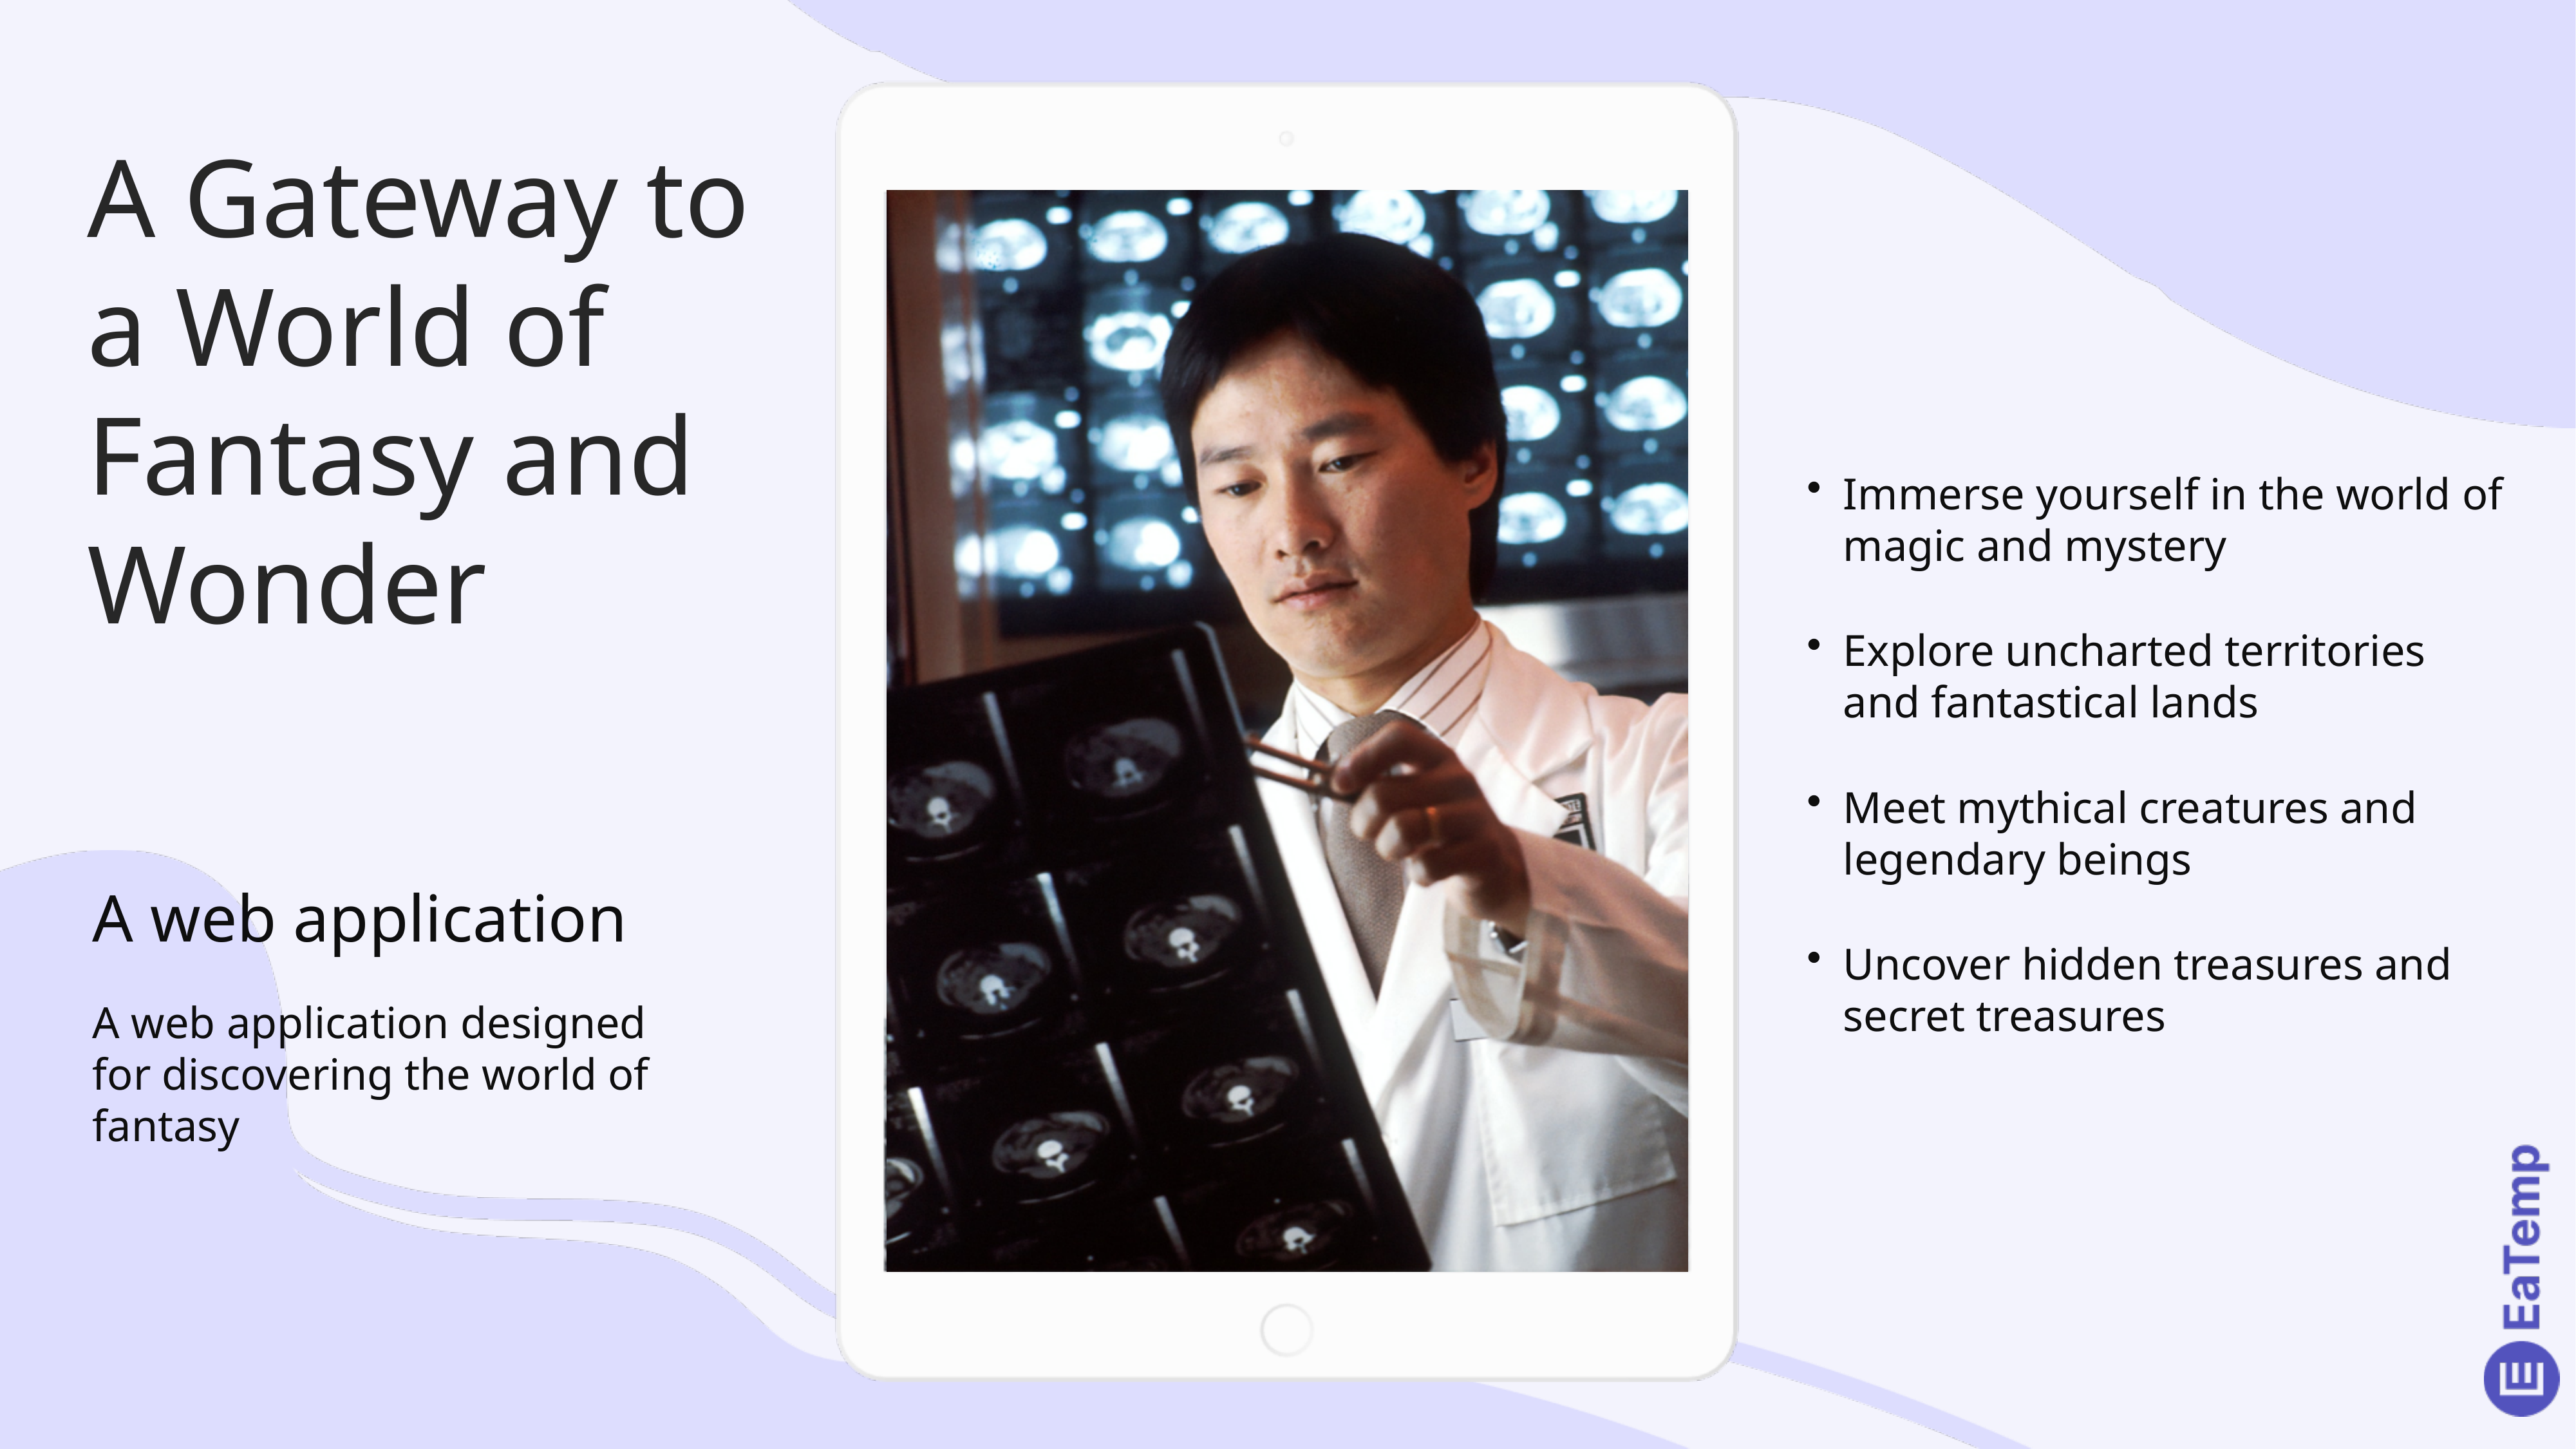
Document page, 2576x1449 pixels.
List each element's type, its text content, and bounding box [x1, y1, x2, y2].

text_box A Gateway to a World of Fantasy and Wonder [87, 130, 827, 810]
picture [2484, 1142, 2560, 1417]
text_box [2468, 1110, 2576, 1449]
text_box Immerse yourself in the world of magic and mystery Explore uncharted territories and fantastical lands Meet mythical creatures and legendary beings Uncover hidden treasures and secret treasures [1771, 466, 2510, 1061]
picture [0, 0, 2576, 1449]
